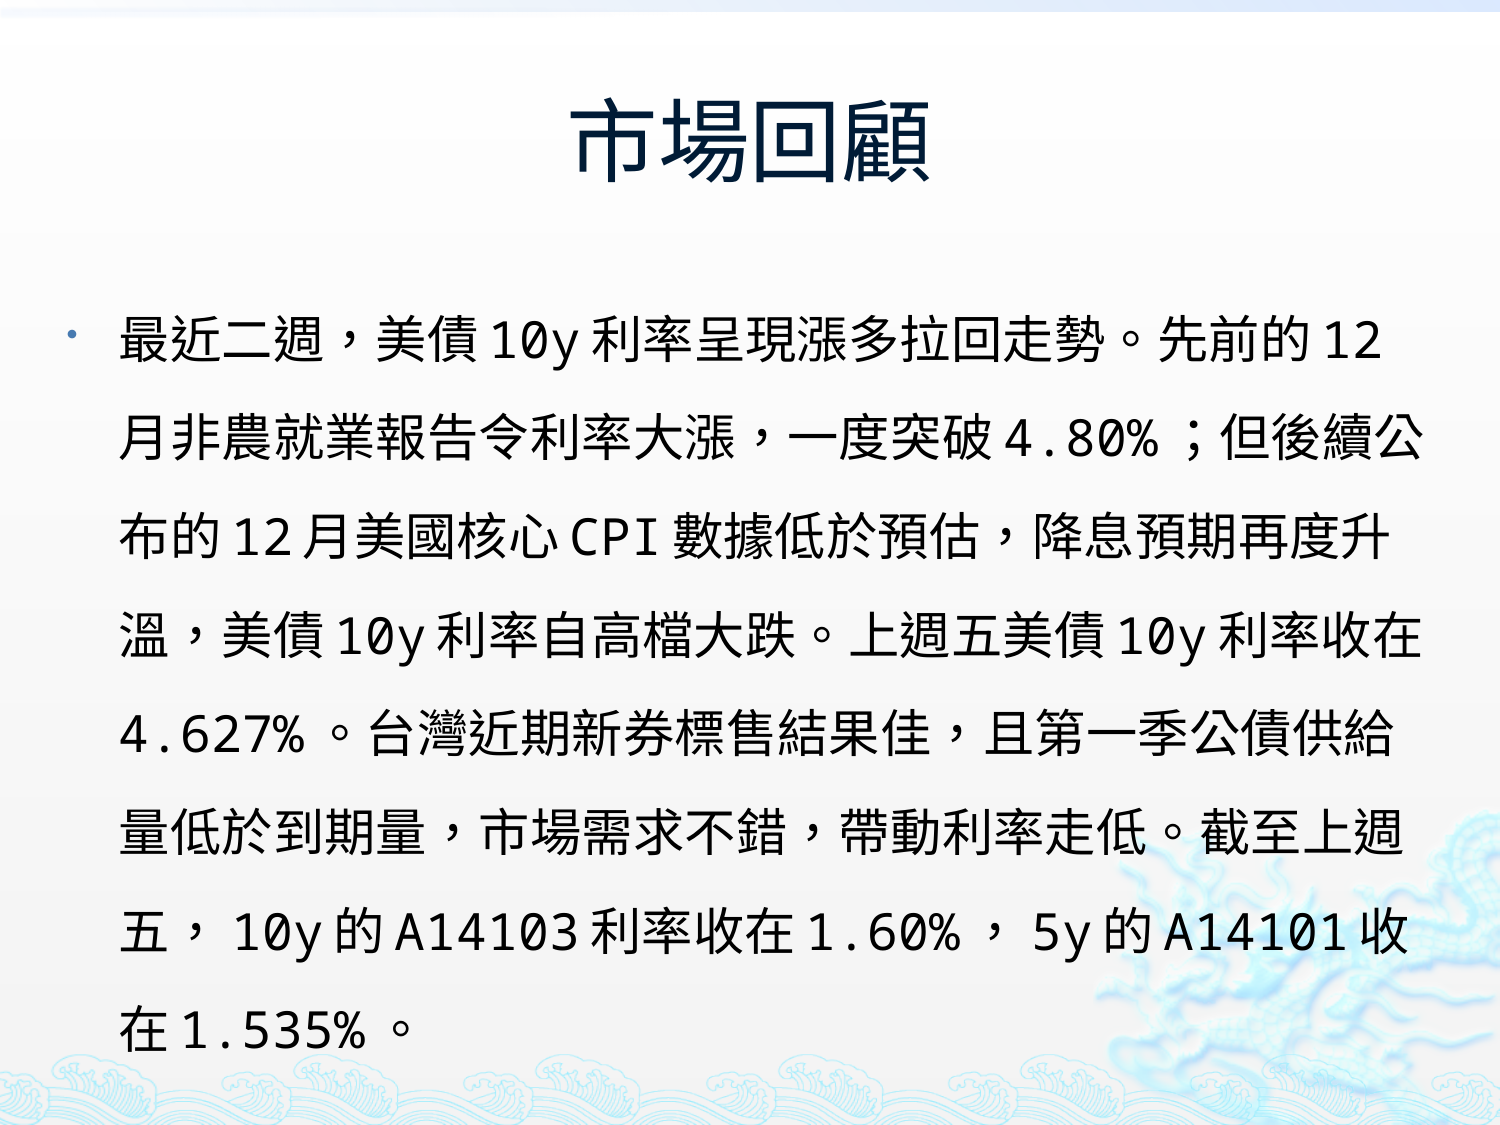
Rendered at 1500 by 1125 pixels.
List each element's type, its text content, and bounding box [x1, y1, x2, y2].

list 最近二週，美債10y利率呈現漲多拉回走勢。先前的12月非農就業報告令利率大漲，一度突破4.80%；但後續公布的12月美國核心CPI數據低於預估，降息預期再度升溫，美債10y利率自高檔大跌。上週五美債10y利率收在4.627%。台灣近期新券標售結果佳，且第一季公債供給量低於到期量，市場需求不錯，帶動利率走低。截至上週五，10y的A14103利率收在1.60%，5y的A14101收在1.535%。 [53, 262, 1447, 1071]
title 市場回顧 [75, 45, 1425, 233]
